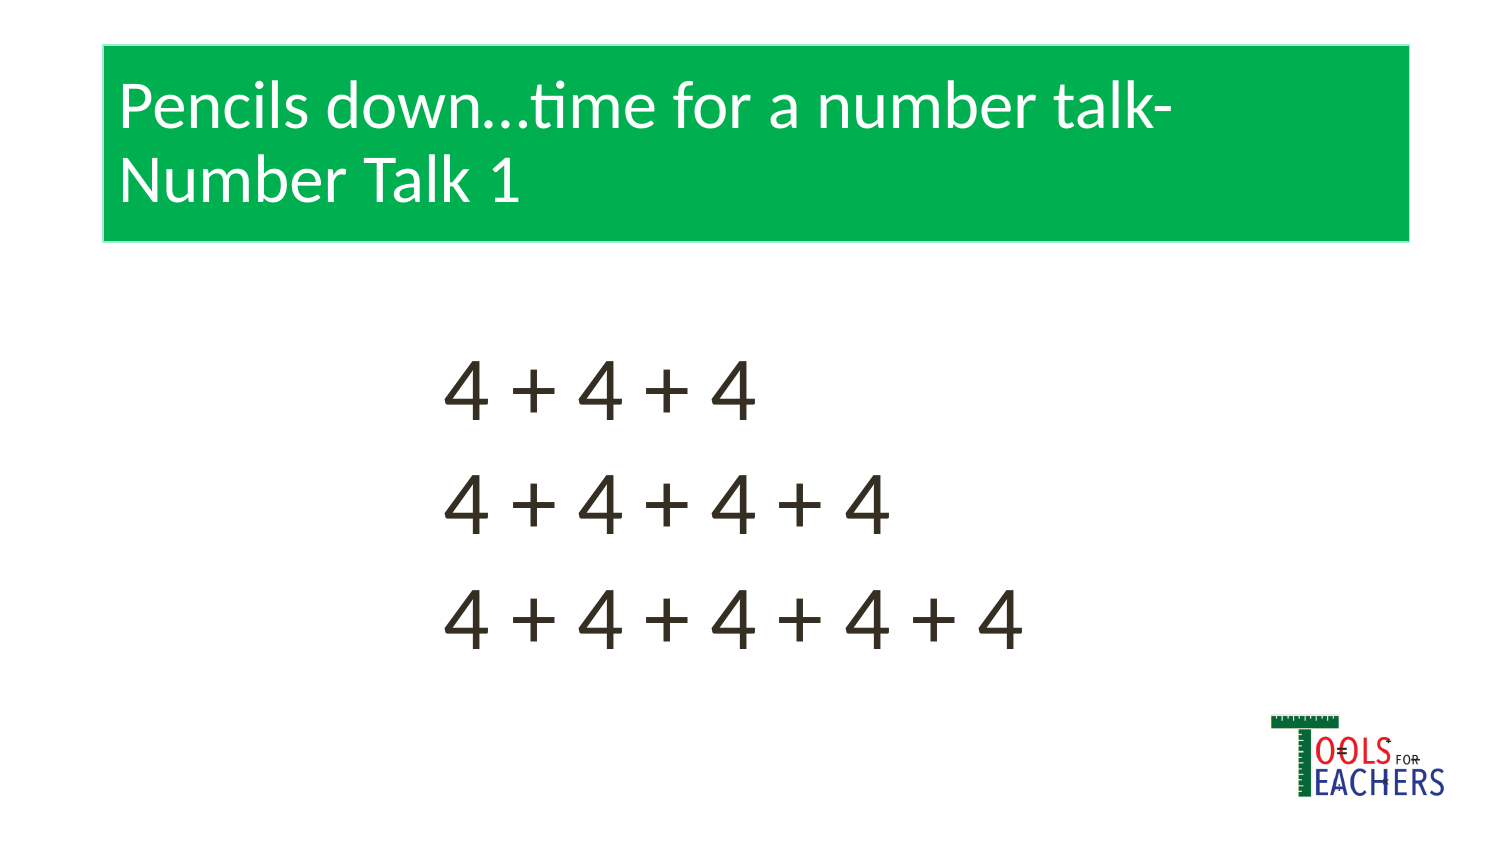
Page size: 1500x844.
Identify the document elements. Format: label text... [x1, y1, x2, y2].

title Pencils down…time for a number talk- Number Talk 1 [102, 44, 1410, 243]
list 4 + 4 + 4 4 + 4 + 4 + 4 4 + 4 + 4 + 4 + 4 [428, 325, 1190, 767]
picture [1266, 687, 1454, 832]
